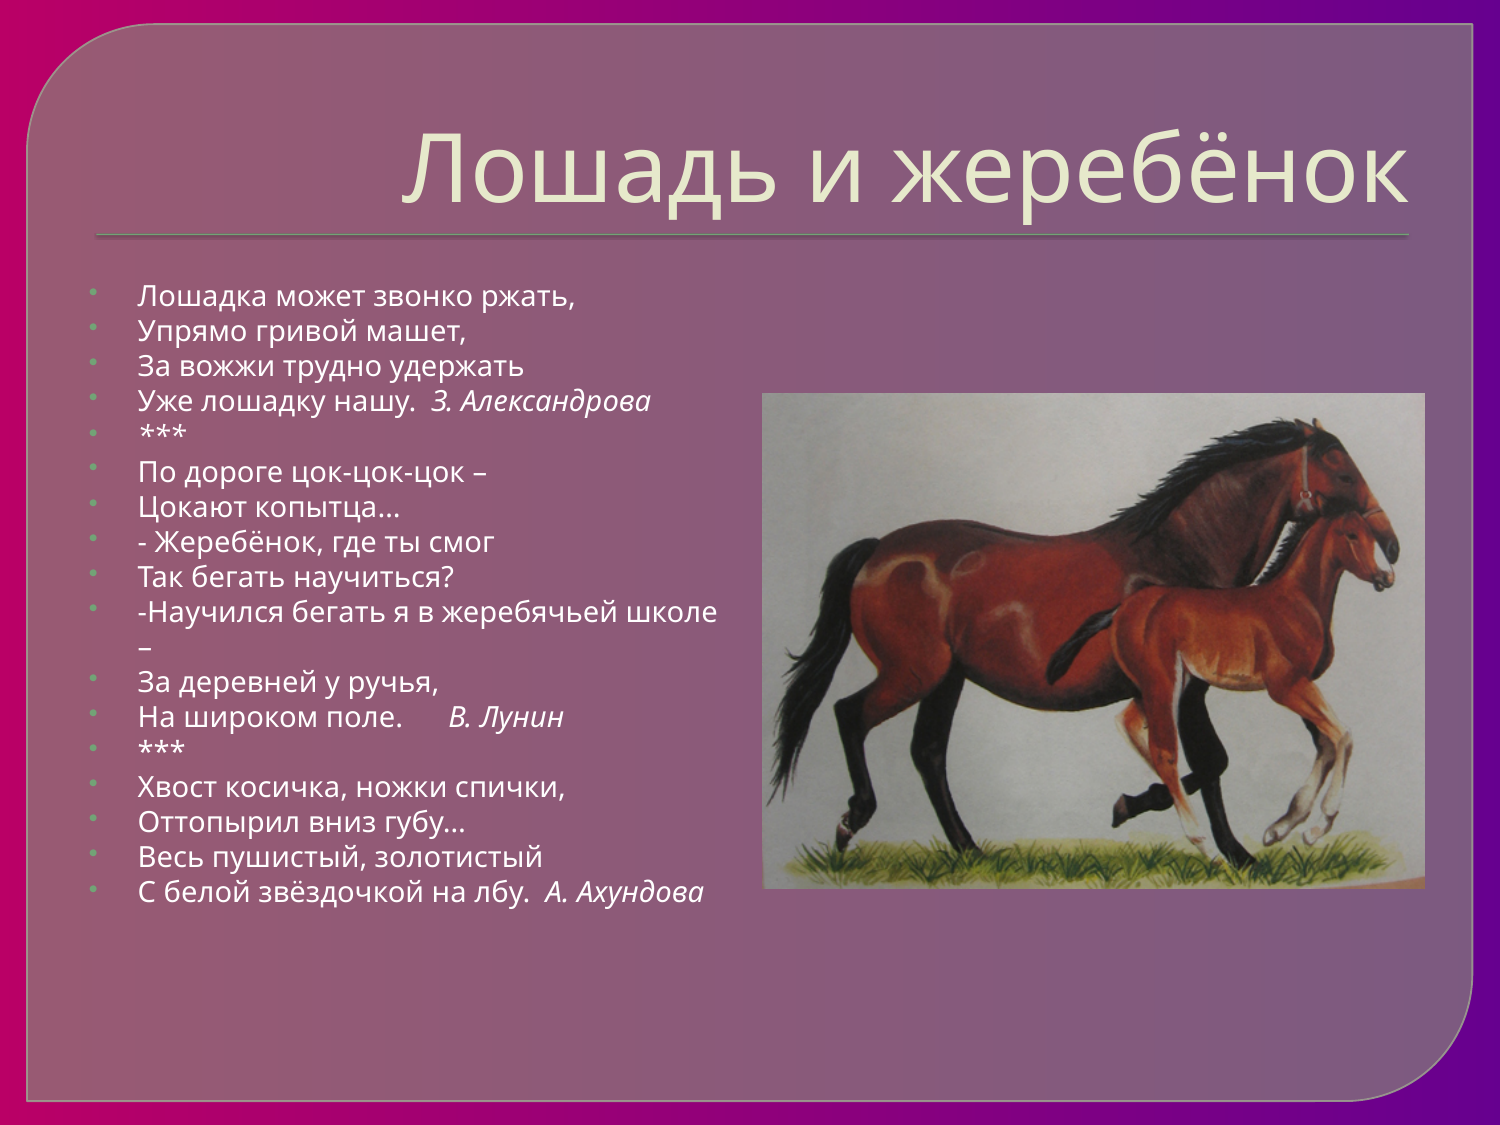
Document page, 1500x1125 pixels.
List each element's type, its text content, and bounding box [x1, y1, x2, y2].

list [762, 393, 1426, 890]
list Лошадка может звонко ржать, Упрямо гривой машет, За вожжи трудно удержать Уже лошадку нашу. З. Александрова *** По дороге цок-цок-цок – Цокают копытца… - Жеребёнок, где ты смог Так бегать научиться? -Научился бегать я в жеребячьей школе – За деревней у ручья, На широком поле. В. Лунин *** Хвост косичка, ножки спички, Оттопырил вниз губу… Весь пушистый, золотистый С белой звёздочкой на лбу. А. Ахундова [75, 270, 738, 1013]
title Лошадь и жеребёнок [75, 41, 1425, 230]
